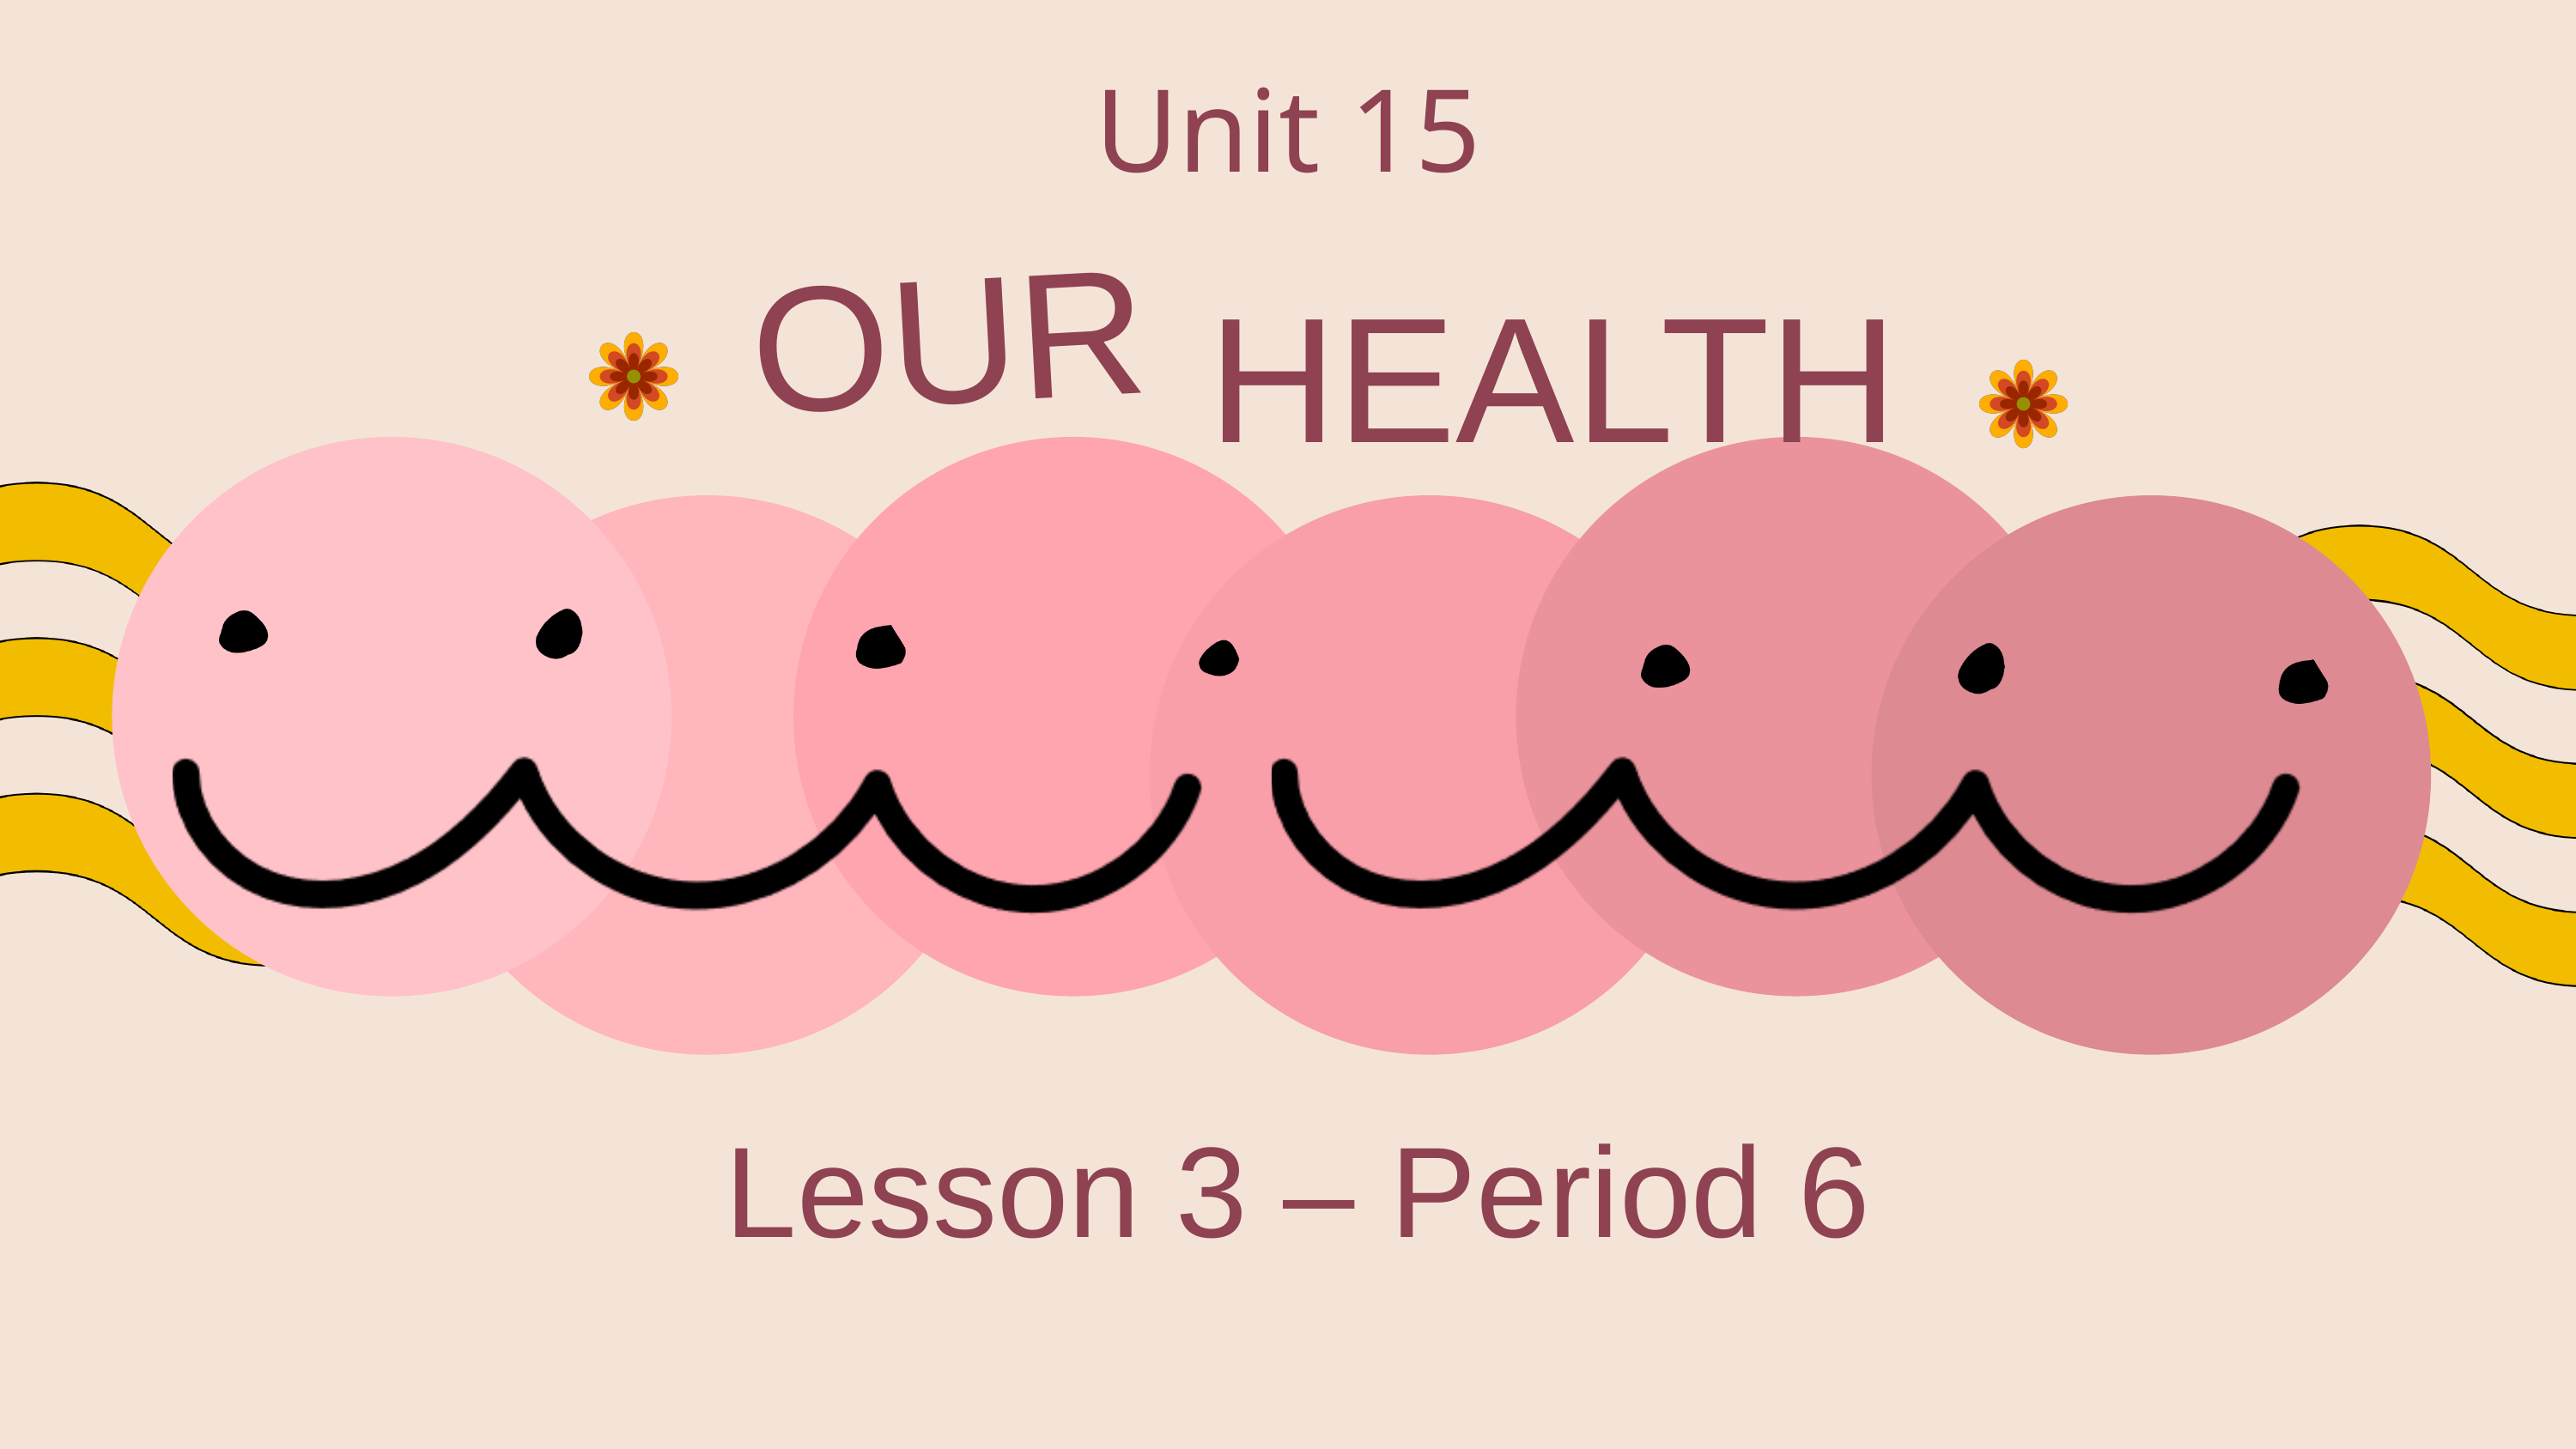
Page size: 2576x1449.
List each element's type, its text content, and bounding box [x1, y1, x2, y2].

text_box Lesson 3 – Period 6 [586, 1131, 2010, 1264]
text_box HEALTH [1178, 295, 1929, 433]
text_box [579, 322, 689, 431]
text_box Unit 15 [380, 78, 2196, 196]
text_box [0, 436, 2576, 1055]
text_box [1968, 349, 2078, 433]
text_box OUR [710, 243, 1182, 433]
